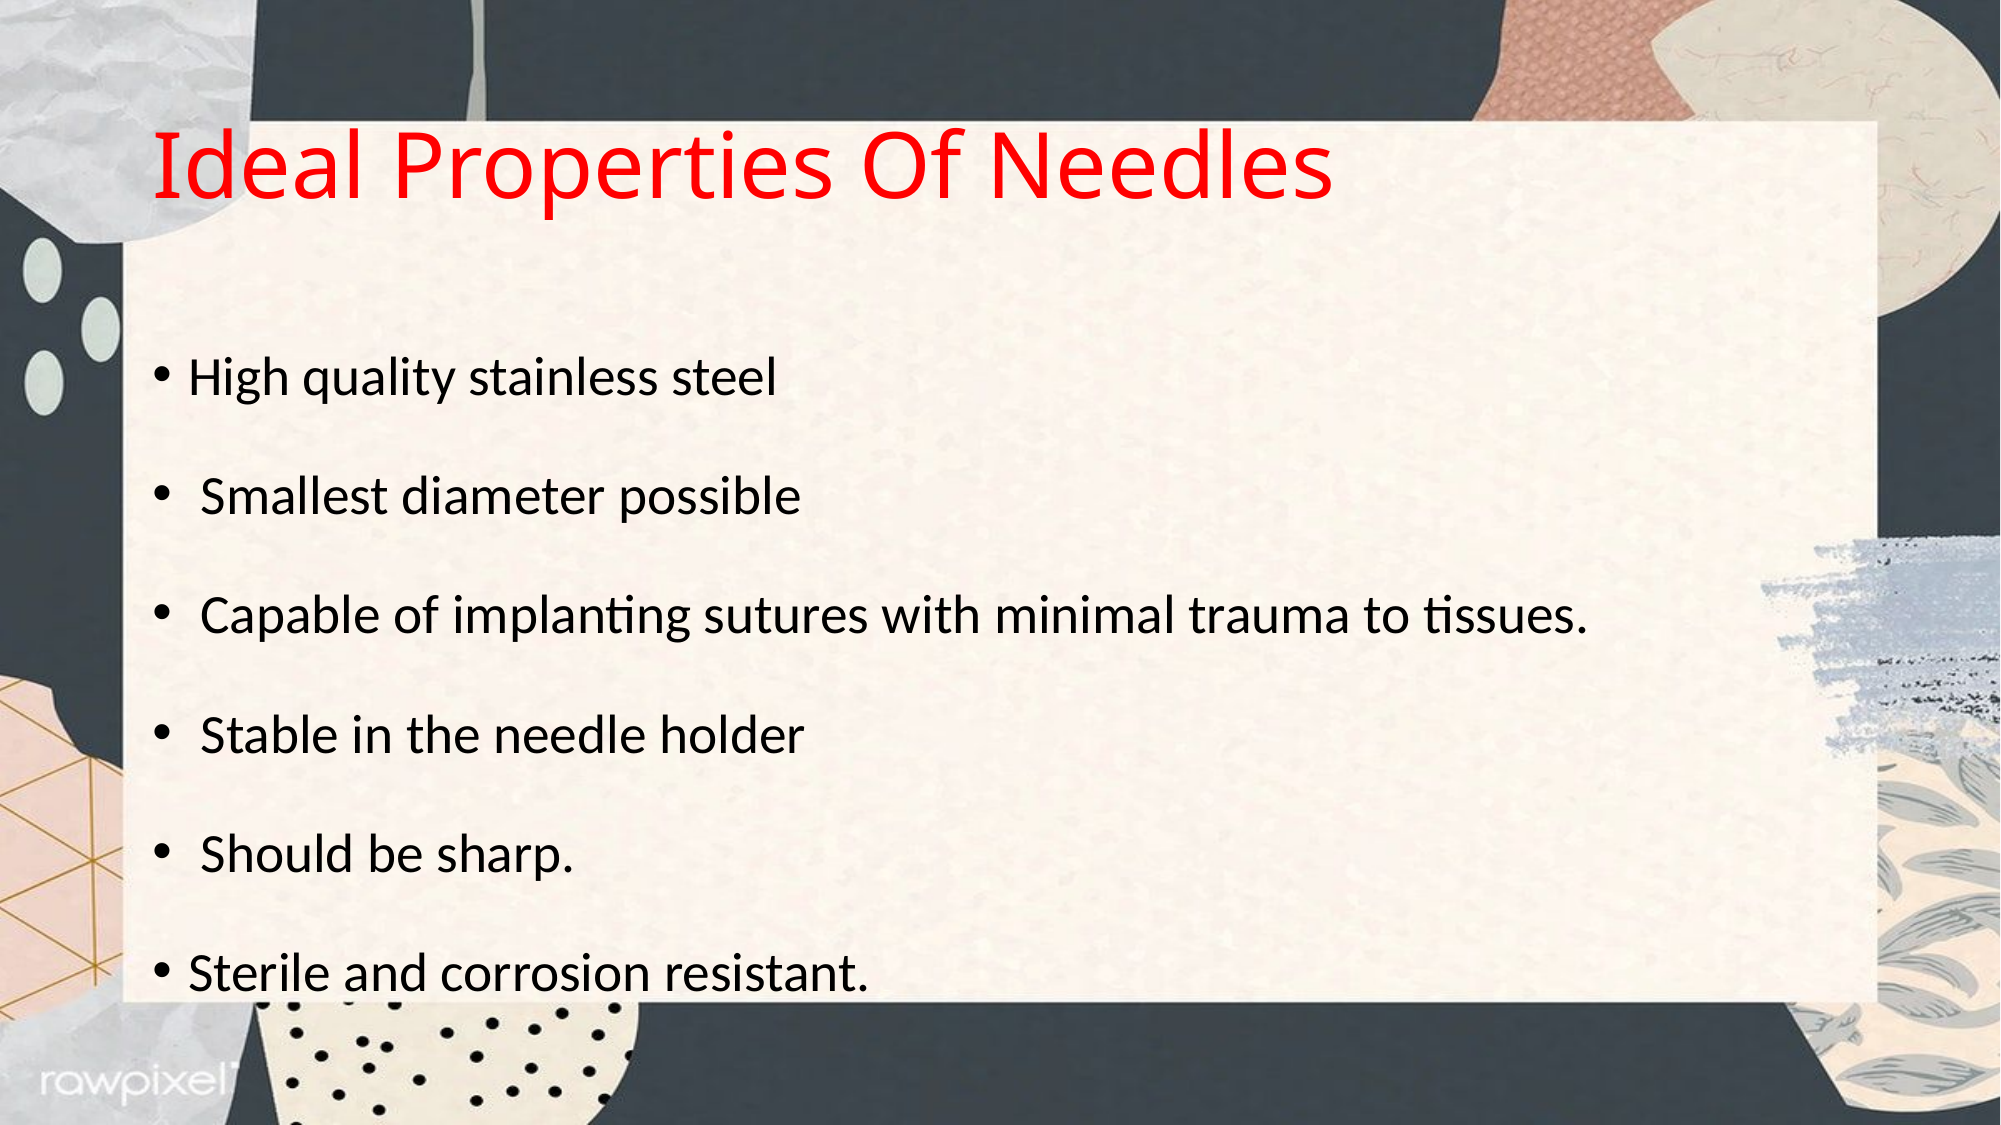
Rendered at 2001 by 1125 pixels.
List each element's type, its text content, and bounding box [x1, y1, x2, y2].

title Ideal Properties Of Needles [137, 59, 1863, 278]
list High quality stainless steel Smallest diameter possible Capable of implanting sutures with minimal trauma to tissues. Stable in the needle holder Should be sharp. Sterile and corrosion resistant. [137, 299, 1863, 1014]
picture [0, 0, 2001, 1125]
